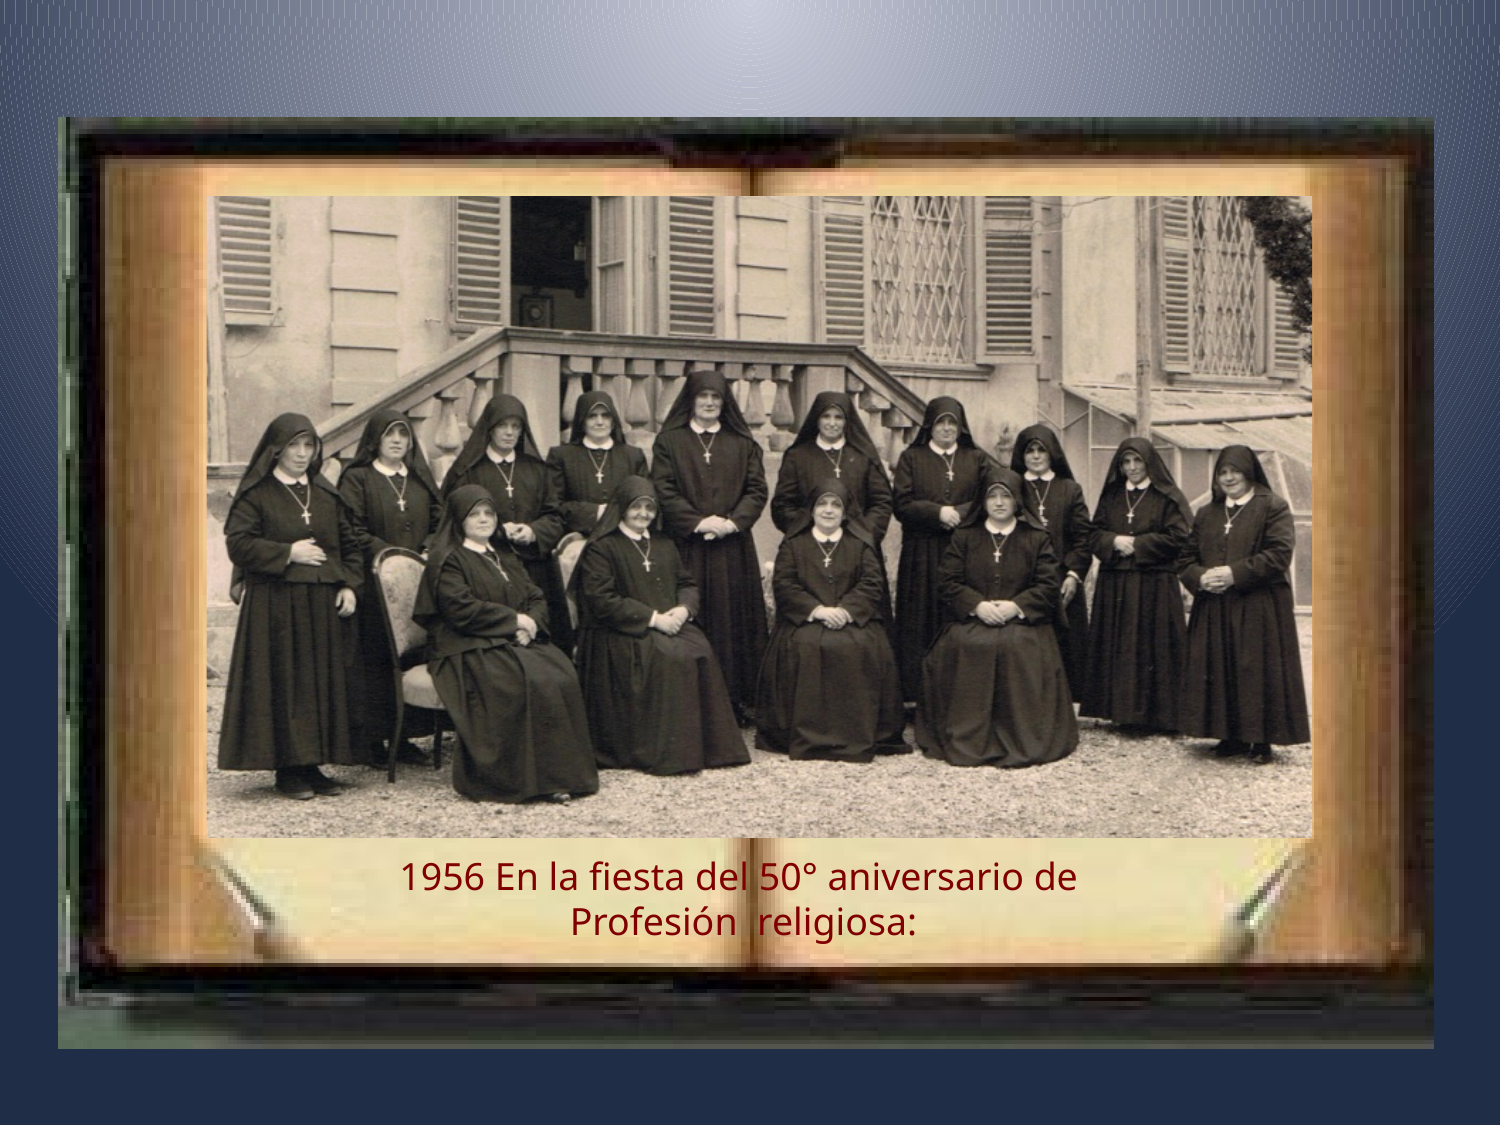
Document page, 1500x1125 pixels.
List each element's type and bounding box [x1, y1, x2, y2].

picture [58, 116, 1434, 1050]
